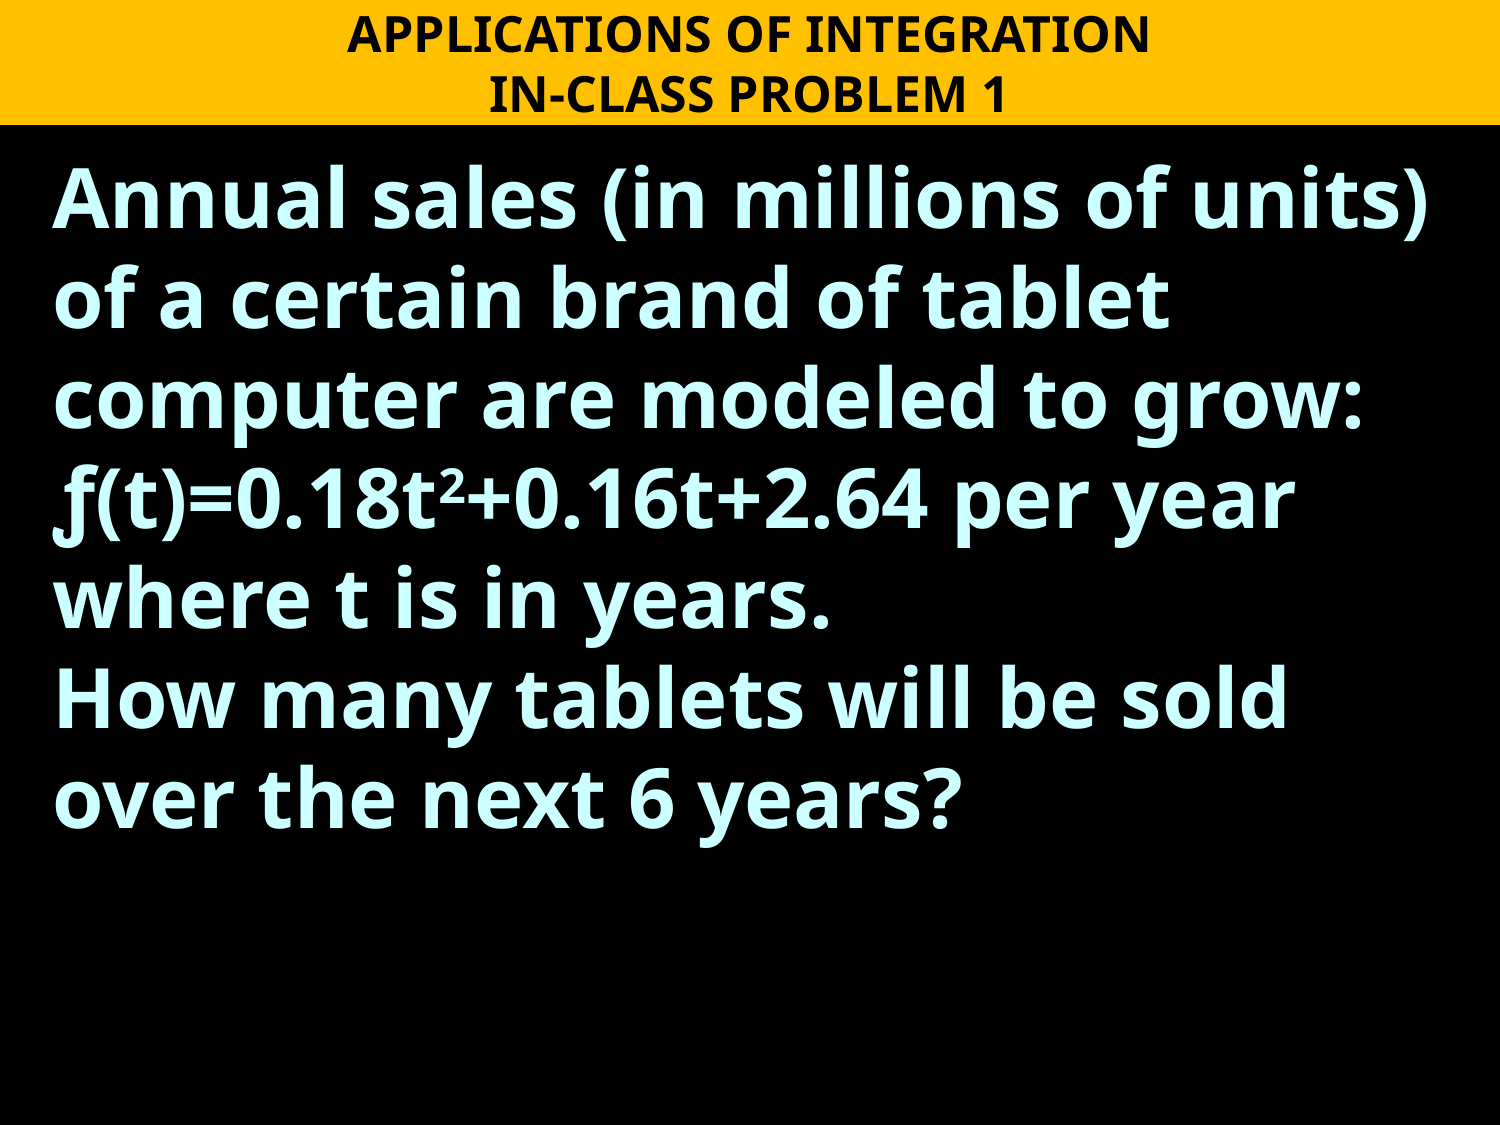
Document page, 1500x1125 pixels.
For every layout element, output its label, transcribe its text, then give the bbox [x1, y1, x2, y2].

text_box APPLICATIONS OF INTEGRATION IN-CLASS PROBLEM 1 [0, 0, 1500, 125]
list Annual sales (in millions of units) of a certain brand of tablet computer are modeled to grow: ƒ(t)=0.18t2+0.16t+2.64 per year where t is in years. How many tablets will be sold over the next 6 years? [37, 137, 1475, 1063]
